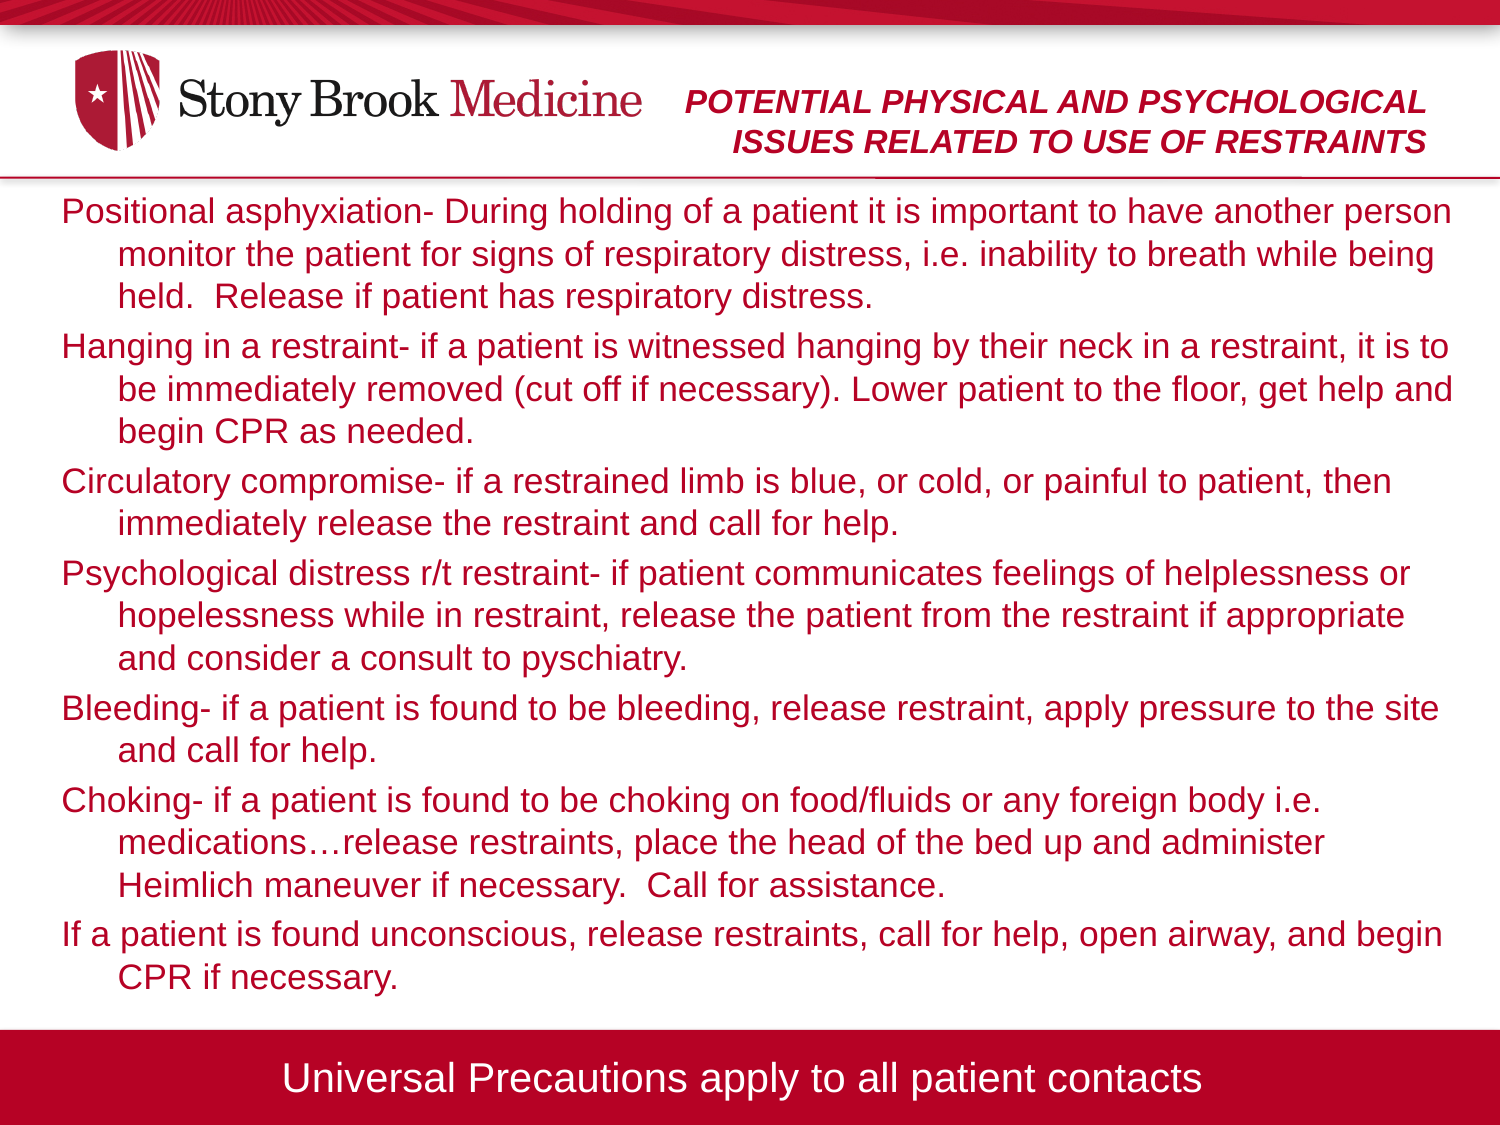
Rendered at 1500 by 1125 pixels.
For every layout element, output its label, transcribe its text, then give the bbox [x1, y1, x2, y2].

picture [0, 0, 1500, 25]
list Potential Physical and psychological issues related to use of Restraints [624, 72, 1429, 162]
picture [75, 48, 642, 151]
list Positional asphyxiation- During holding of a patient it is important to have another person monitor the patient for signs of respiratory distress, i.e. inability to breath while being held. Release if patient has respiratory distress. Hanging in a restraint- if a patient is witnessed hanging by their neck in a restraint, it is to be immediately removed (cut off if necessary). Lower patient to the floor, get help and begin CPR as needed. Circulatory compromise- if a restrained limb is blue, or cold, or painful to patient, then immediately release the restraint and call for help. Psychological distress r/t restraint- if patient communicates feelings of helplessness or hopelessness while in restraint, release the patient from the restraint if appropriate and consider a consult to pyschiatry. Bleeding- if a patient is found to be bleeding, release restraint, apply pressure to the site and call for help. Choking- if a patient is found to be choking on food/fluids or any foreign body i.e. medications…release restraints, place the head of the bed up and administer Heimlich maneuver if necessary. Call for assistance. If a patient is found unconscious, release restraints, call for help, open airway, and begin CPR if necessary. [61, 188, 1461, 1020]
list Universal Precautions apply to all patient contacts [0, 1043, 1500, 1125]
